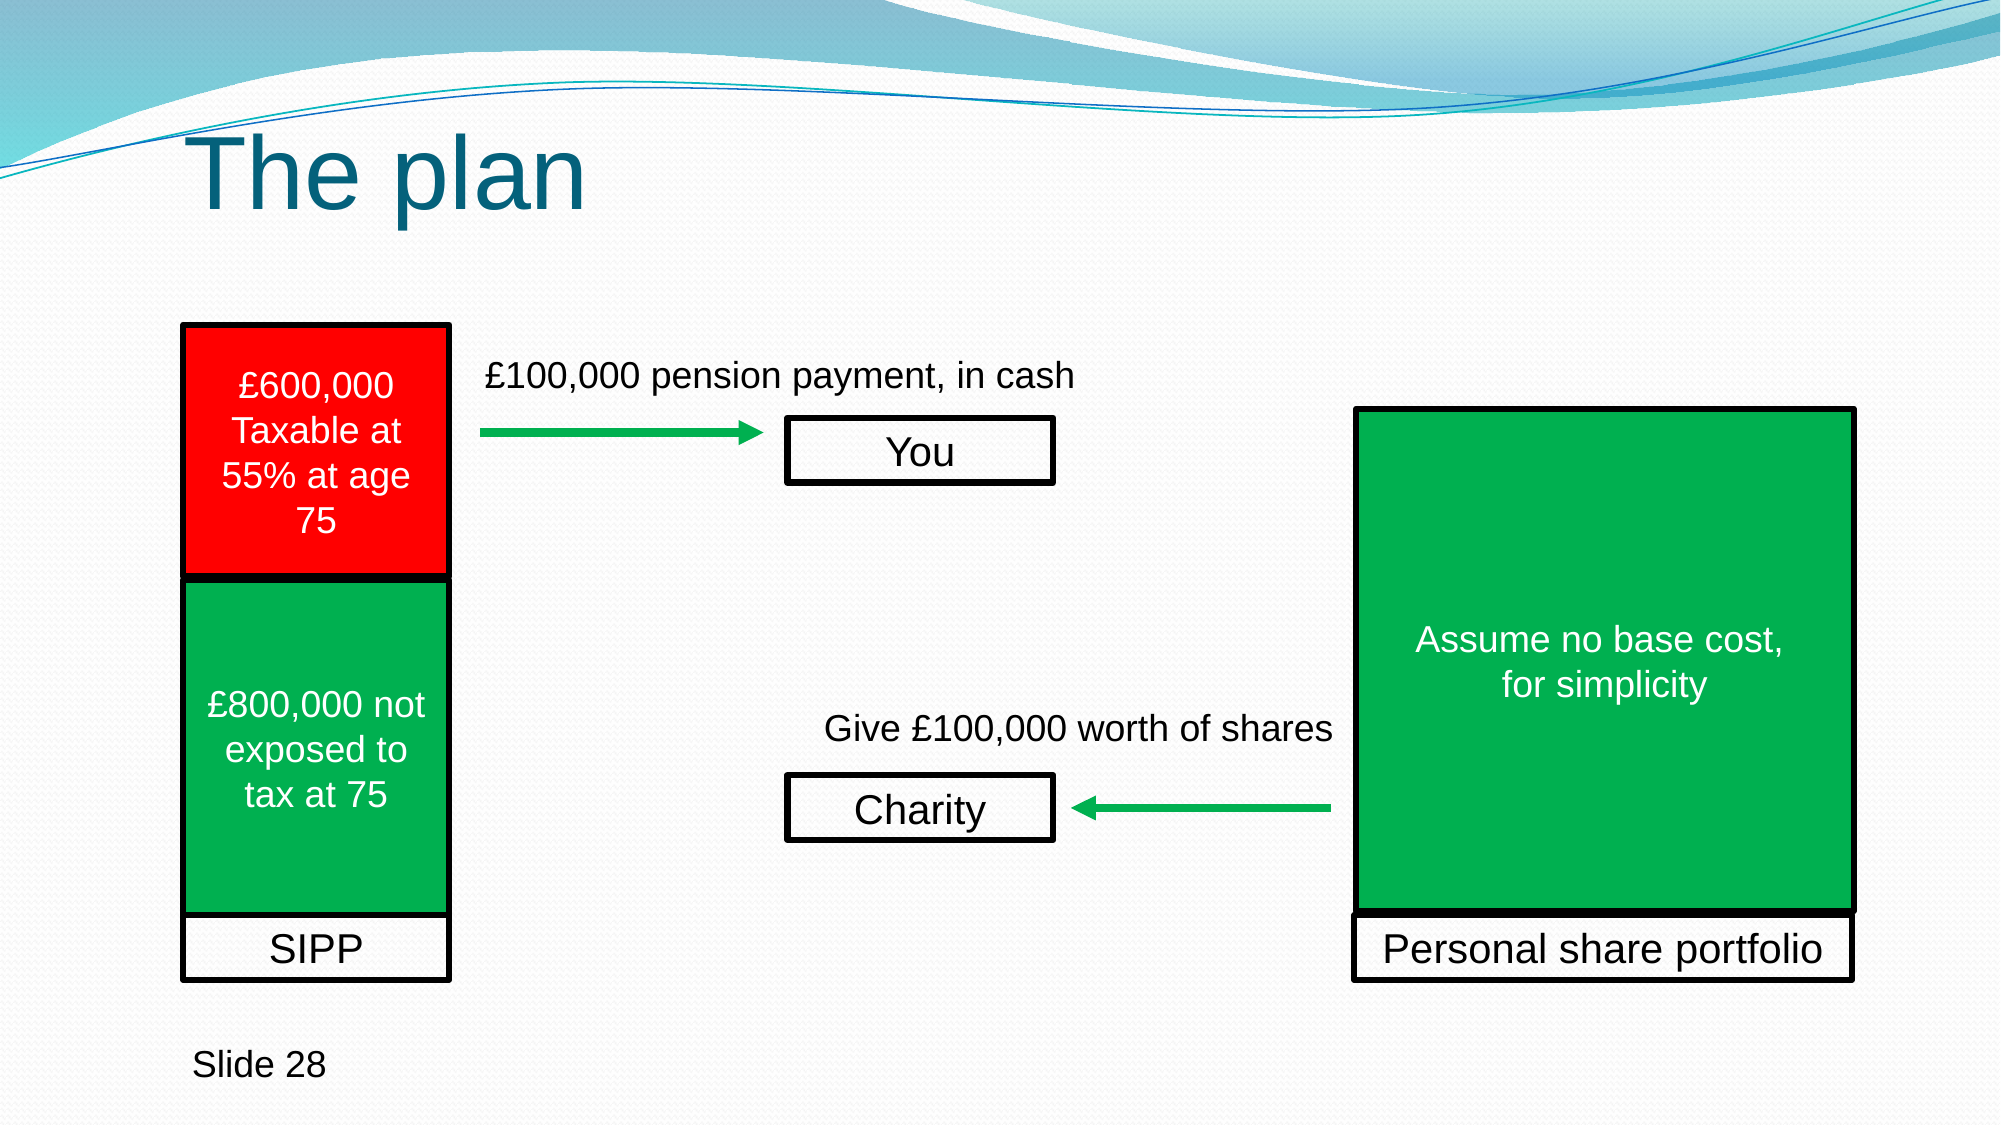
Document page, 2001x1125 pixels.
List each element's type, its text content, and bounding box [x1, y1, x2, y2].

text_box Charity [787, 775, 1054, 840]
text_box SIPP [183, 917, 450, 980]
text_box £800,000 not exposed to tax at 75 [181, 579, 451, 917]
title The plan [183, 42, 2000, 231]
text_box Slide 28 [177, 1032, 528, 1092]
text_box You [787, 417, 1054, 483]
text_box Personal share portfolio [1354, 914, 1852, 980]
text_box £100,000 pension payment, in cash [469, 344, 1096, 404]
text_box £600,000 Taxable at 55% at age 75 [181, 323, 451, 579]
text_box Assume no base cost, for simplicity [1354, 407, 1856, 913]
text_box Give £100,000 worth of shares [809, 696, 1355, 757]
